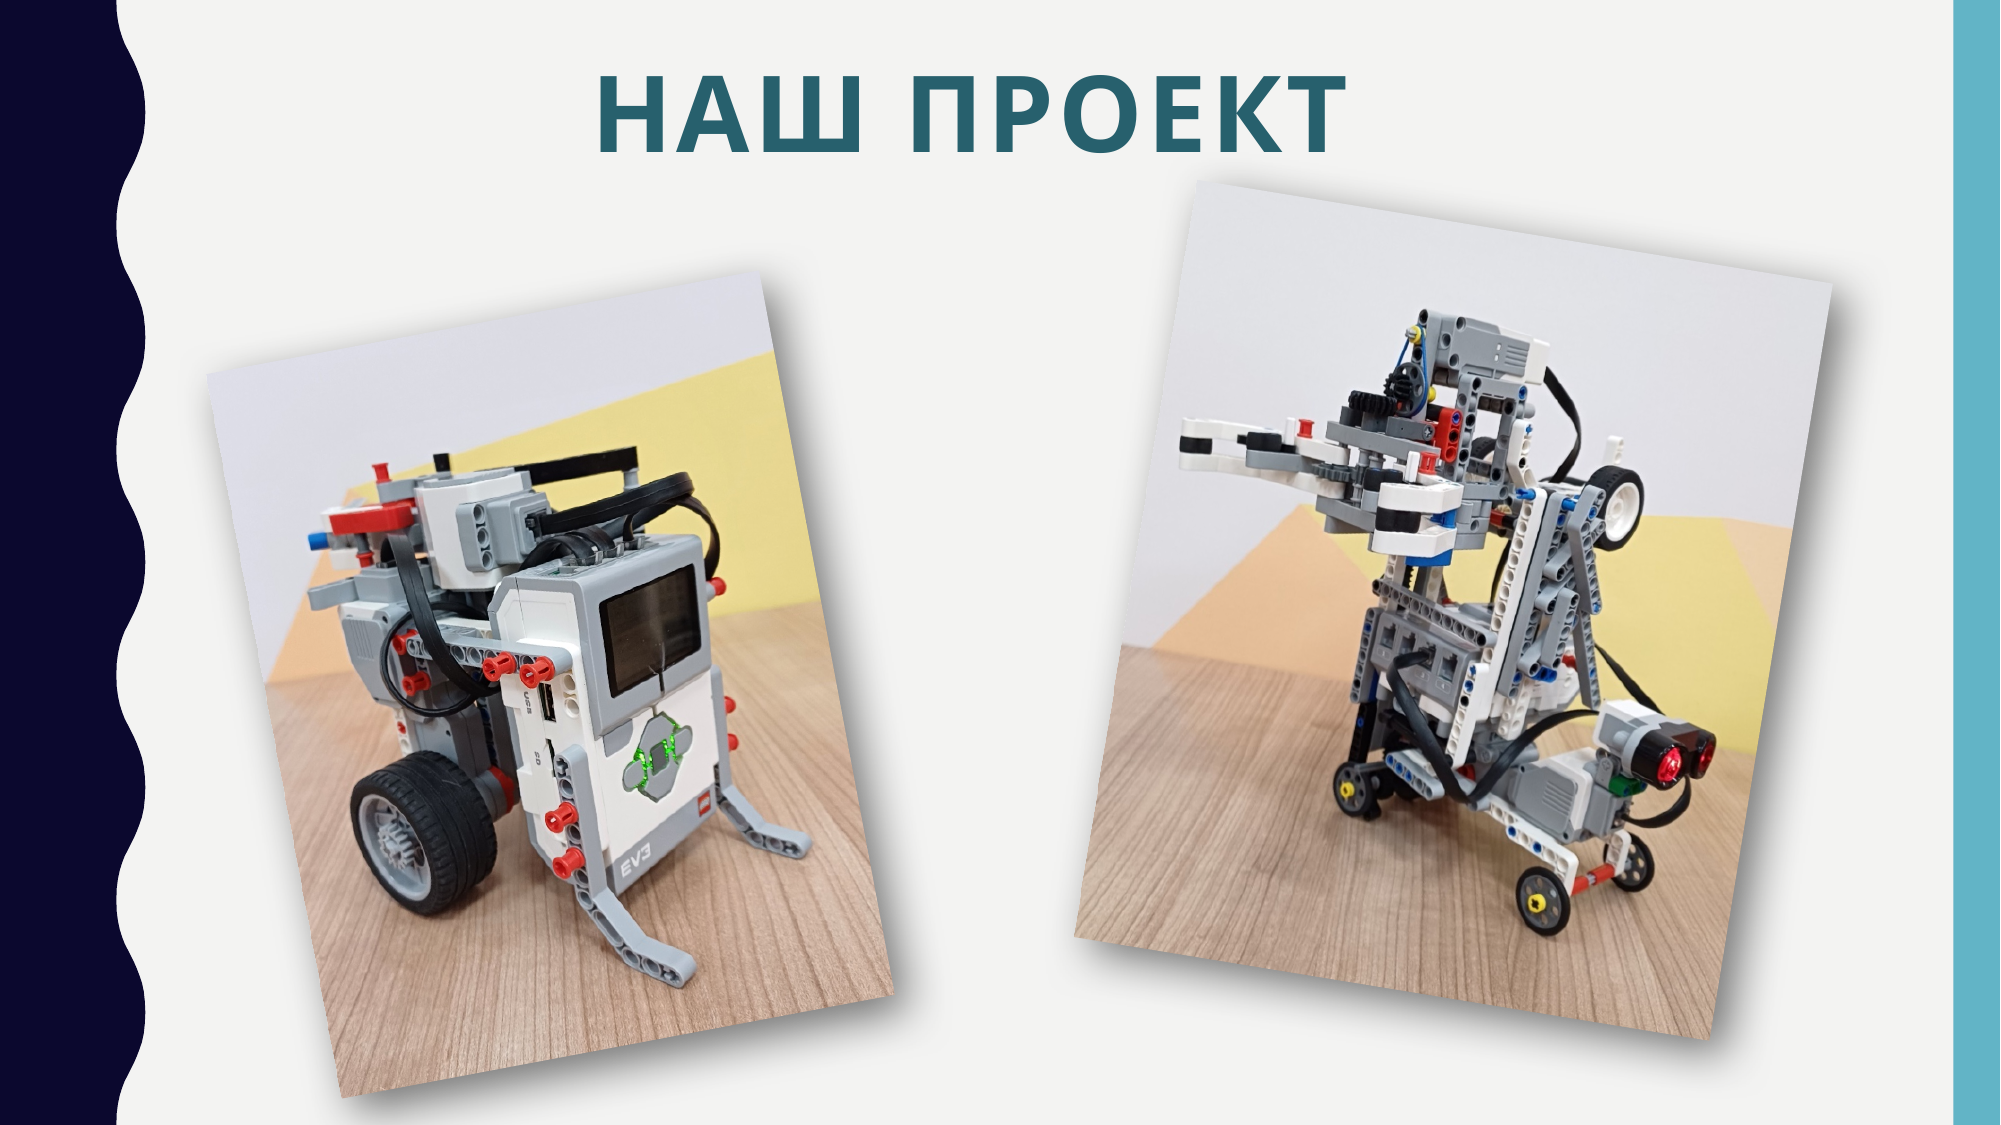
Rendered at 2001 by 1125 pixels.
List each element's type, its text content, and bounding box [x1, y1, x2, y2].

title Наш проект [107, 53, 1833, 271]
picture [1069, 180, 1837, 1041]
picture [181, 270, 919, 1099]
